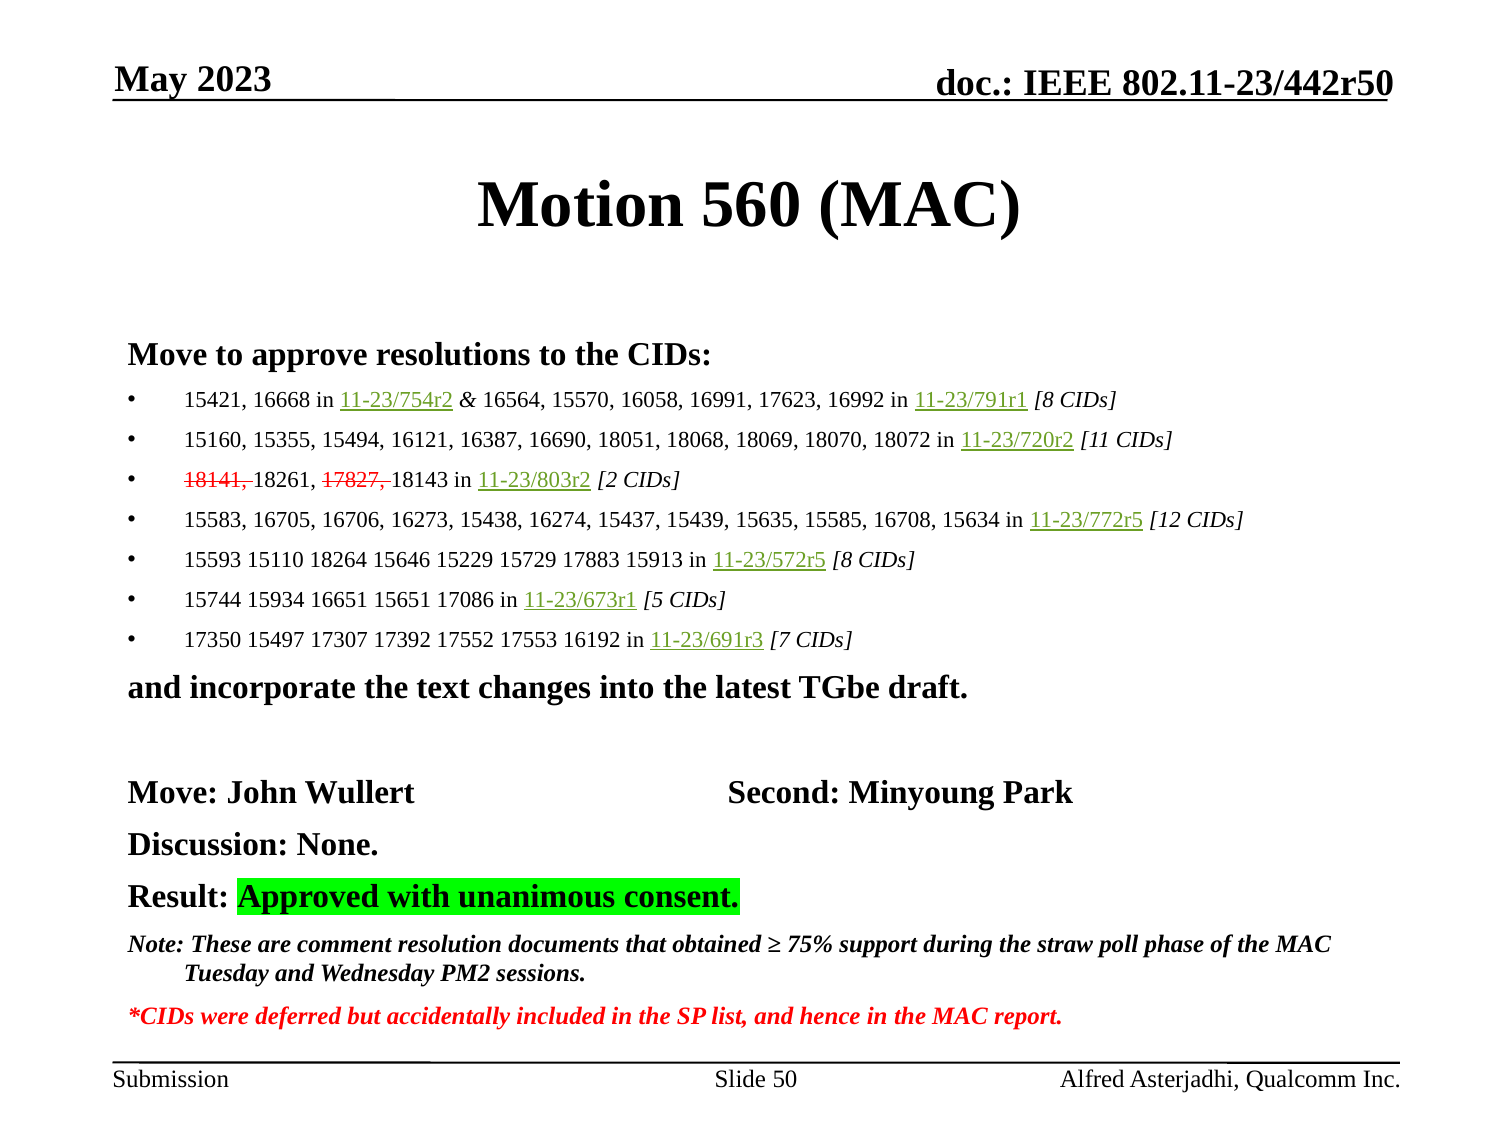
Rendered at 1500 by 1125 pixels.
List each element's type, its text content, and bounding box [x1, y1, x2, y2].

slide_number Slide 50 [712, 1061, 800, 1123]
list Move to approve resolutions to the CIDs: 15421, 16668 in 11-23/754r2 & 16564, 15570, 16058, 16991, 17623, 16992 in 11-23/791r1 [8 CIDs] 15160, 15355, 15494, 16121, 16387, 16690, 18051, 18068, 18069, 18070, 18072 in 11-23/720r2 [11 CIDs] 18141, 18261, 17827, 18143 in 11-23/803r2 [2 CIDs] 15583, 16705, 16706, 16273, 15438, 16274, 15437, 15439, 15635, 15585, 16708, 15634 in 11-23/772r5 [12 CIDs] 15593 15110 18264 15646 15229 15729 17883 15913 in 11-23/572r5 [8 CIDs] 15744 15934 16651 15651 17086 in 11-23/673r1 [5 CIDs] 17350 15497 17307 17392 17552 17553 16192 in 11-23/691r3 [7 CIDs] and incorporate the text changes into the latest TGbe draft. Move: John Wullert Second: Minyoung Park Discussion: None. Result: Approved with unanimous consent. Note: These are comment resolution documents that obtained ≥ 75% support during the straw poll phase of the MAC Tuesday and Wednesday PM2 sessions. *CIDs were deferred but accidentally included in the SP list, and hence in the MAC report. [112, 324, 1388, 1063]
footer Alfred Asterjadhi, Qualcomm Inc. [878, 1061, 1402, 1093]
title Motion 560 (MAC) [112, 112, 1388, 288]
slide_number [114, 54, 423, 100]
